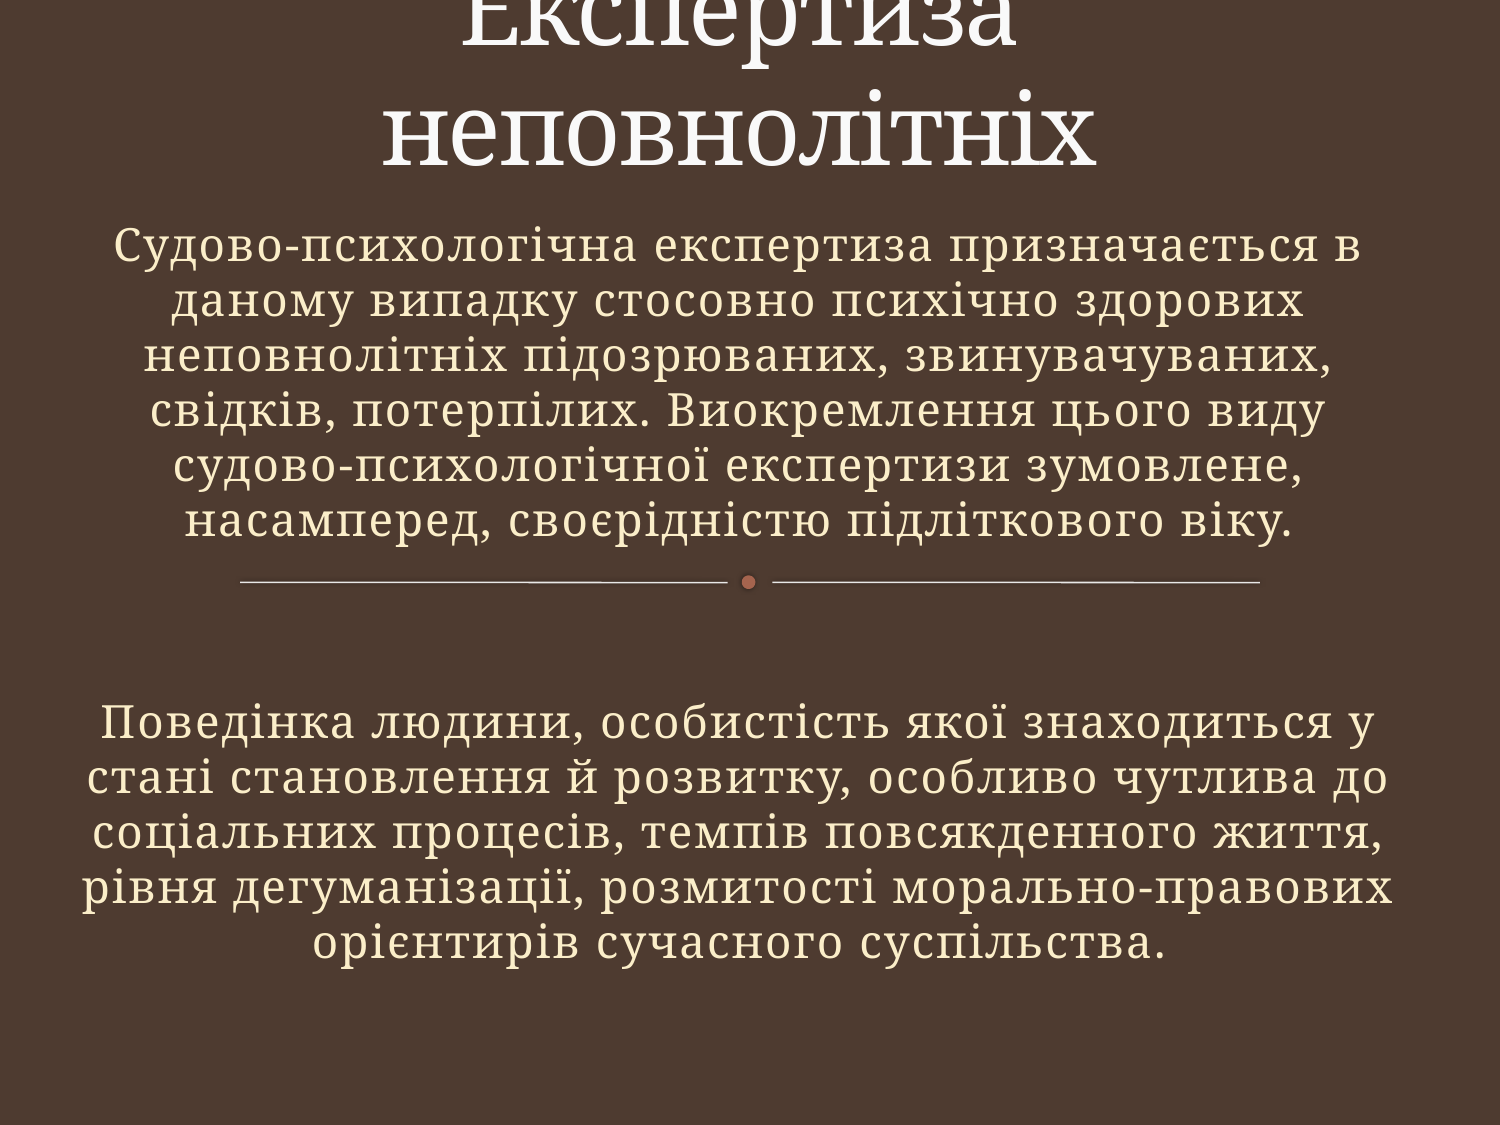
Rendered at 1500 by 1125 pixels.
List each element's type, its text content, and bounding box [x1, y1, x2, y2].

subtitle Судово-психологічна експертиза призначається в даному випадку стосовно психічно здорових неповнолітніх підозрюваних, звинувачуваних, свідків, потерпілих. Виокремлення цього виду судово-психологічної експертизи зумовлене, насамперед, своєрідністю підліткового віку. Поведінка людини, особистість якої знаходиться у стані становлення й розвитку, особливо чутлива до соціальних процесів, темпів повсякденного життя, рівня дегуманізації, розмитості морально-правових орієнтирів сучасного суспільства. [41, 208, 1438, 1071]
title Експертиза неповнолітніх [76, 78, 1402, 193]
